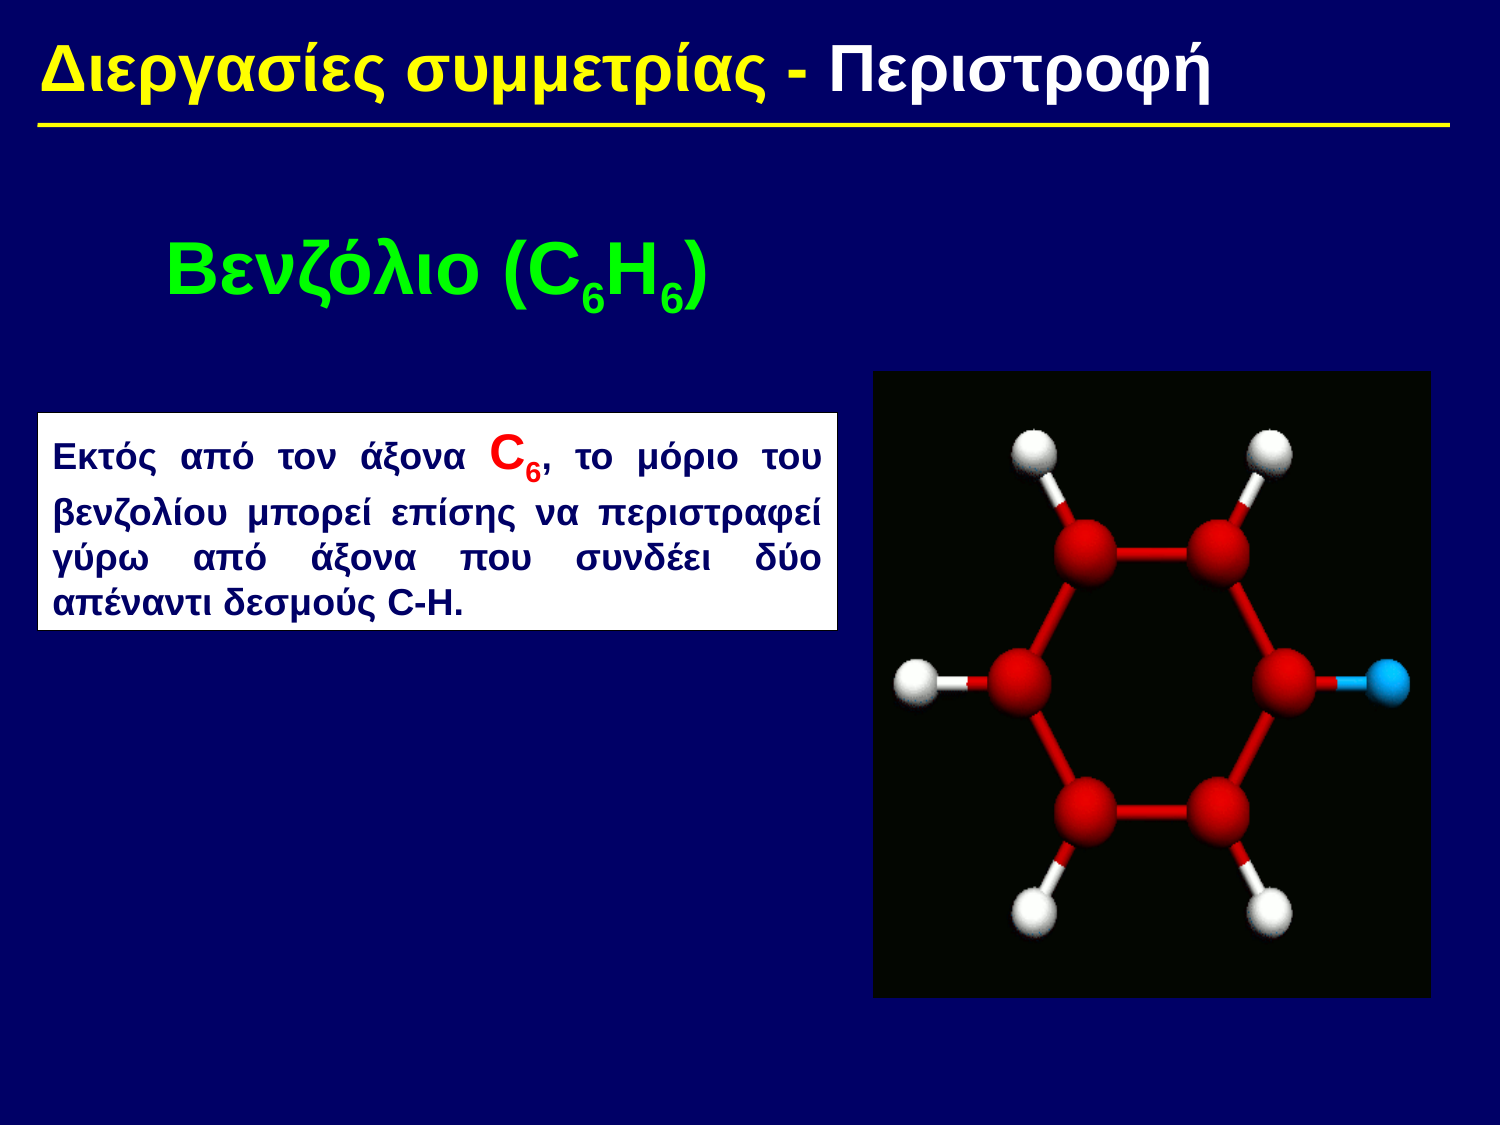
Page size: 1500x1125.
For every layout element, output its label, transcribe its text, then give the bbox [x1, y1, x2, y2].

text_box Διεργασίες συμμετρίας - Περιστροφή [24, 17, 1229, 113]
text_box Βενζόλιο (C6H6) [37, 212, 838, 330]
text_box Εκτός από τον άξονα C6, το μόριο του βενζολίου μπορεί επίσης να περιστραφεί γύρω από άξονα που συνδέει δύο απέναντι δεσμούς C-H. [37, 412, 838, 631]
picture [873, 371, 1431, 999]
